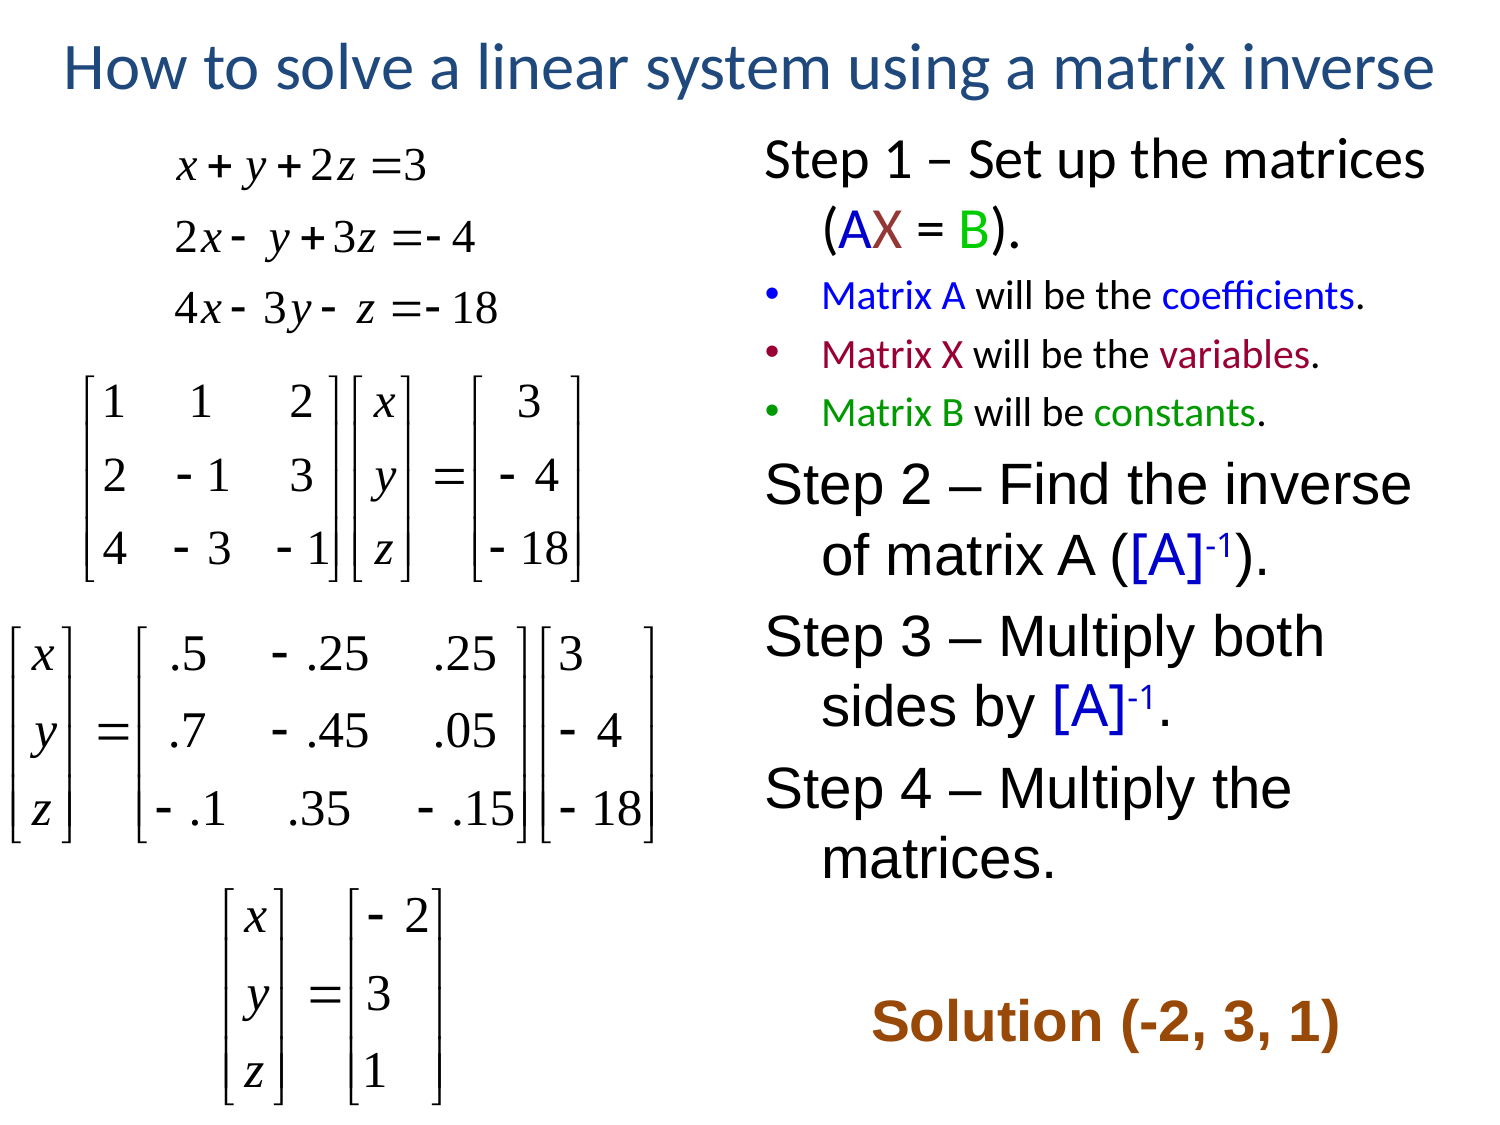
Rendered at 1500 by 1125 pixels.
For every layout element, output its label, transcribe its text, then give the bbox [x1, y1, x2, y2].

text_box Step 1 – Set up the matrices (AX = B). Matrix A will be the coefficients. Matrix X will be the variables. Matrix B will be constants. Step 2 – Find the inverse of matrix A ([A]-1). Step 3 – Multiply both sides by [A]-1. Step 4 – Multiply the matrices. Solution (-2, 3, 1) [750, 112, 1463, 1063]
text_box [166, 137, 507, 343]
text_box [0, 614, 674, 856]
title How to solve a linear system using a matrix inverse [0, 0, 1500, 125]
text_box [212, 876, 462, 1118]
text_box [73, 363, 600, 594]
